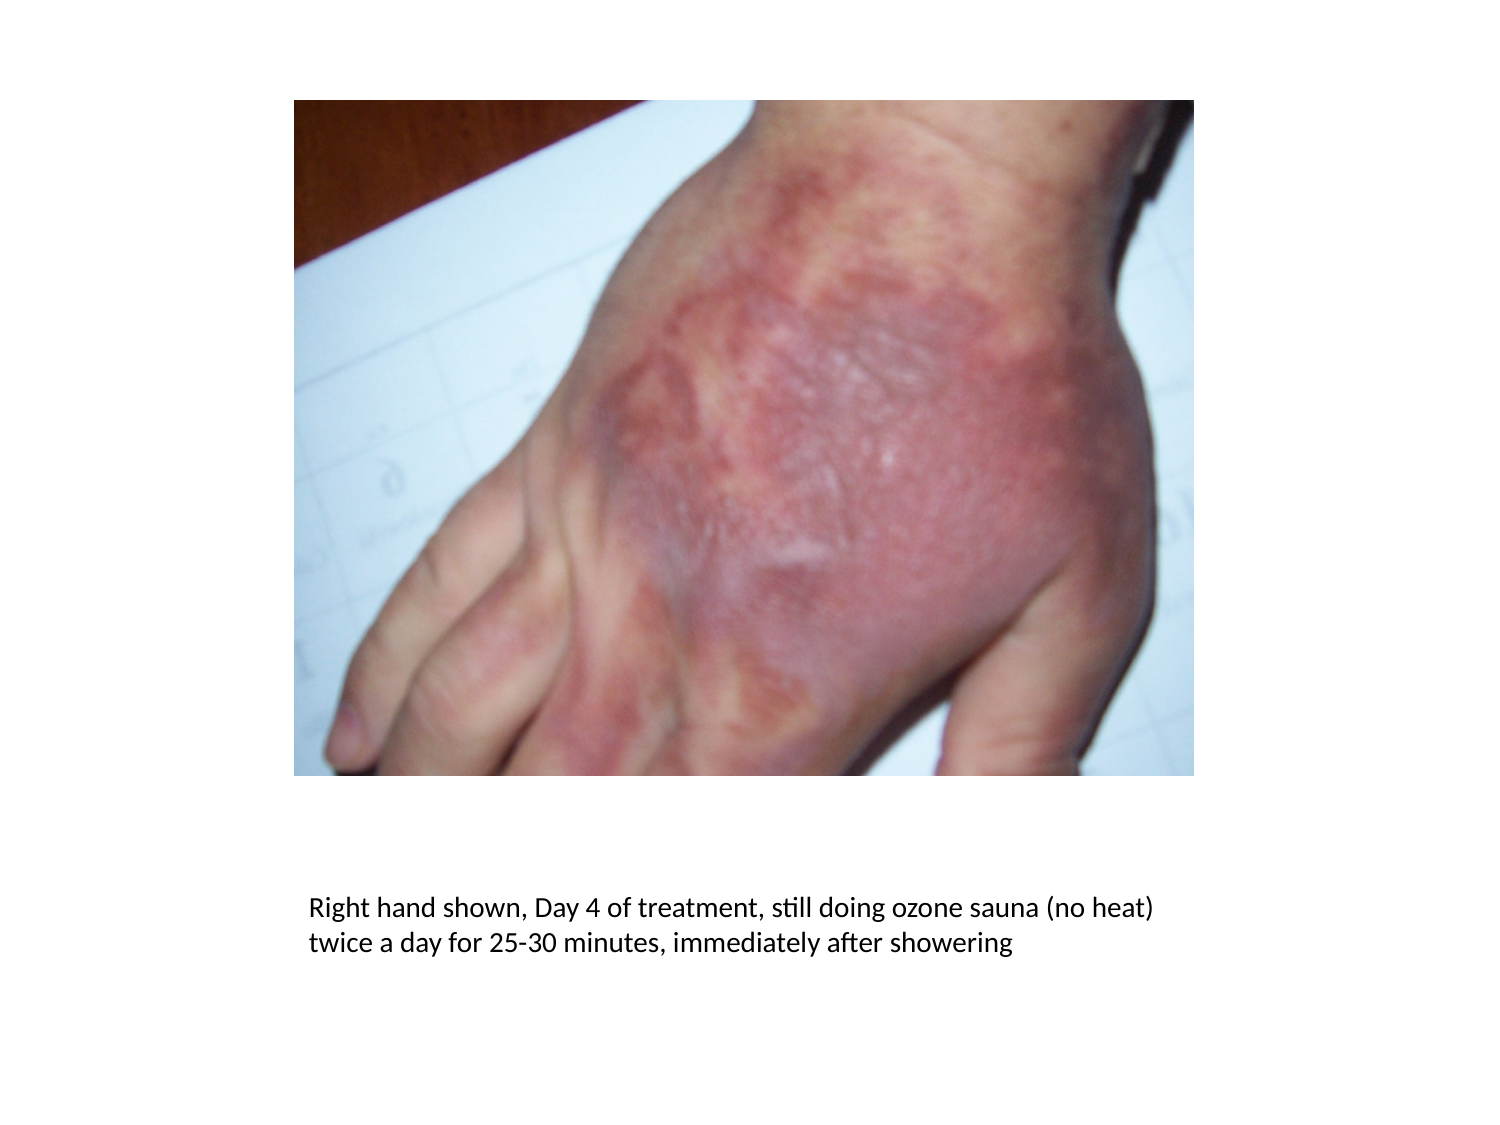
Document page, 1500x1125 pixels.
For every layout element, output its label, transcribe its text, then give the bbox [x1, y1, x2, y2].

list Right hand shown, Day 4 of treatment, still doing ozone sauna (no heat) twice a day for 25-30 minutes, immediately after showering [294, 880, 1194, 1013]
picture [293, 100, 1195, 776]
